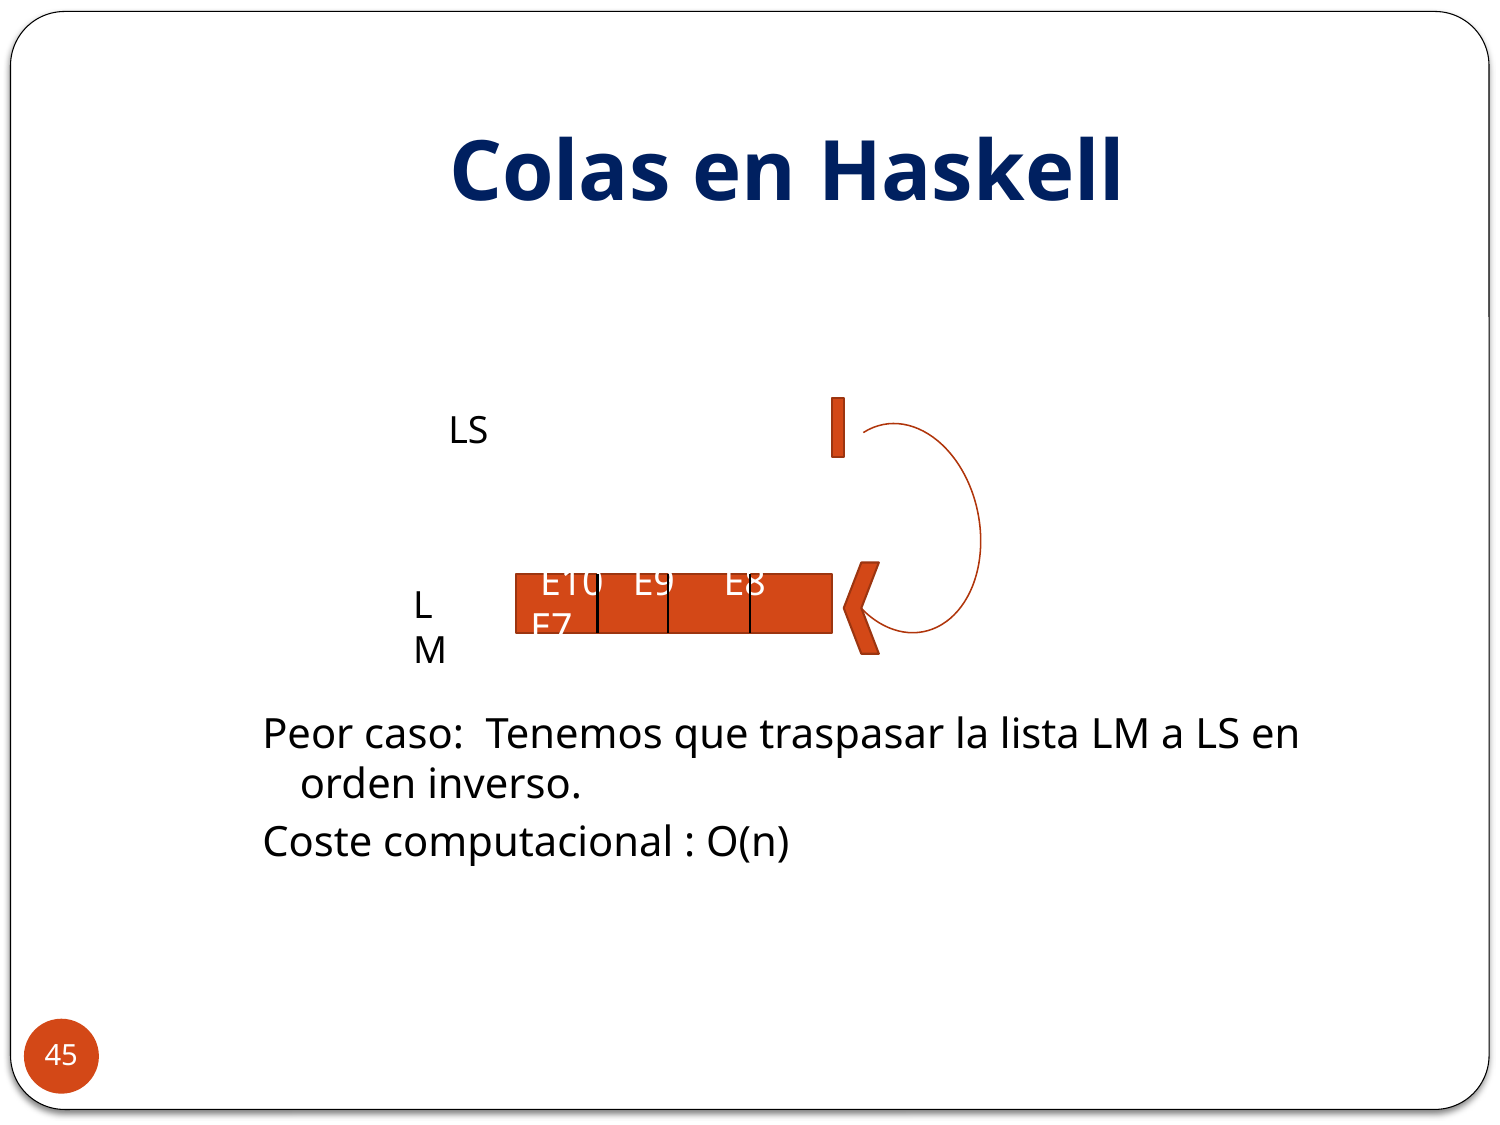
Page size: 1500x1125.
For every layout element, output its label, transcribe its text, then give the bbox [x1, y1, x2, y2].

slide_number 45 [23, 1018, 99, 1094]
text_box E10 E9 E8 E7 [515, 573, 833, 634]
text_box LM [398, 574, 481, 679]
text_box LS [433, 398, 516, 459]
title Colas en Haskell [150, 45, 1425, 233]
text_box [862, 422, 982, 634]
list Peor caso: Tenemos que traspasar la lista LM a LS en orden inverso. Coste computacional : O(n) [150, 237, 1425, 988]
text_box [831, 397, 845, 458]
text_box [842, 561, 880, 655]
